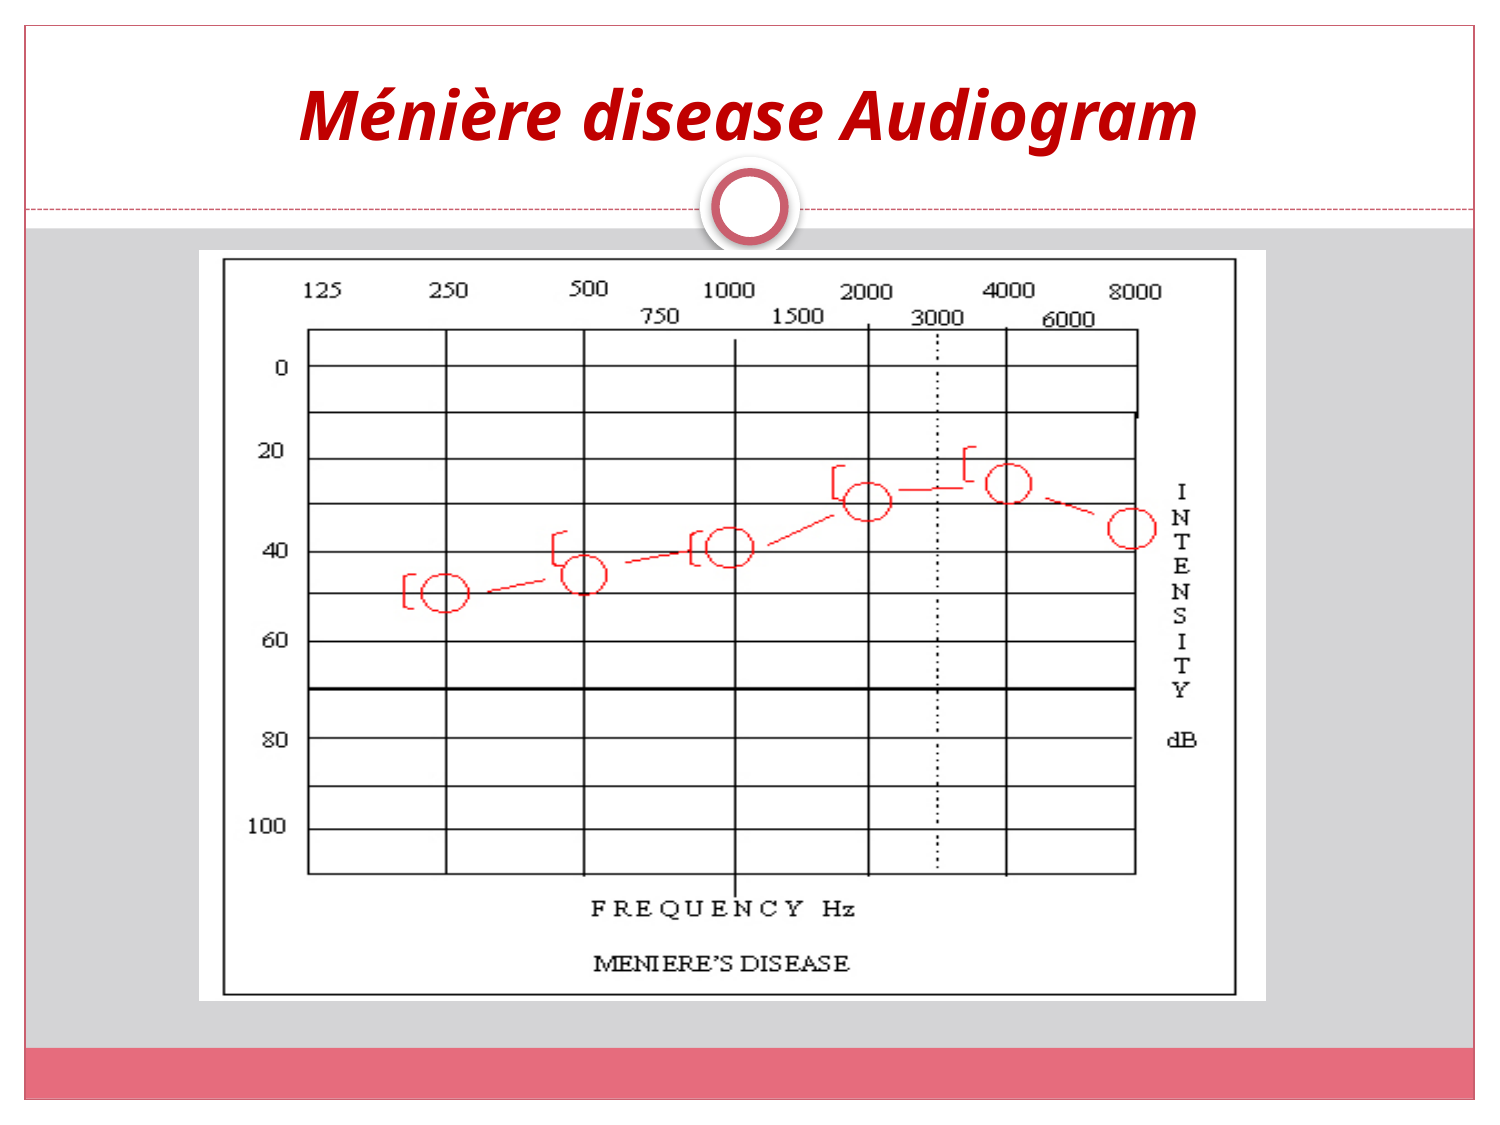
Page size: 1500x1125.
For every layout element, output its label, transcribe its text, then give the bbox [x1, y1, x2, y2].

title Ménière disease Audiogram [49, 37, 1450, 162]
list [198, 250, 1266, 1001]
